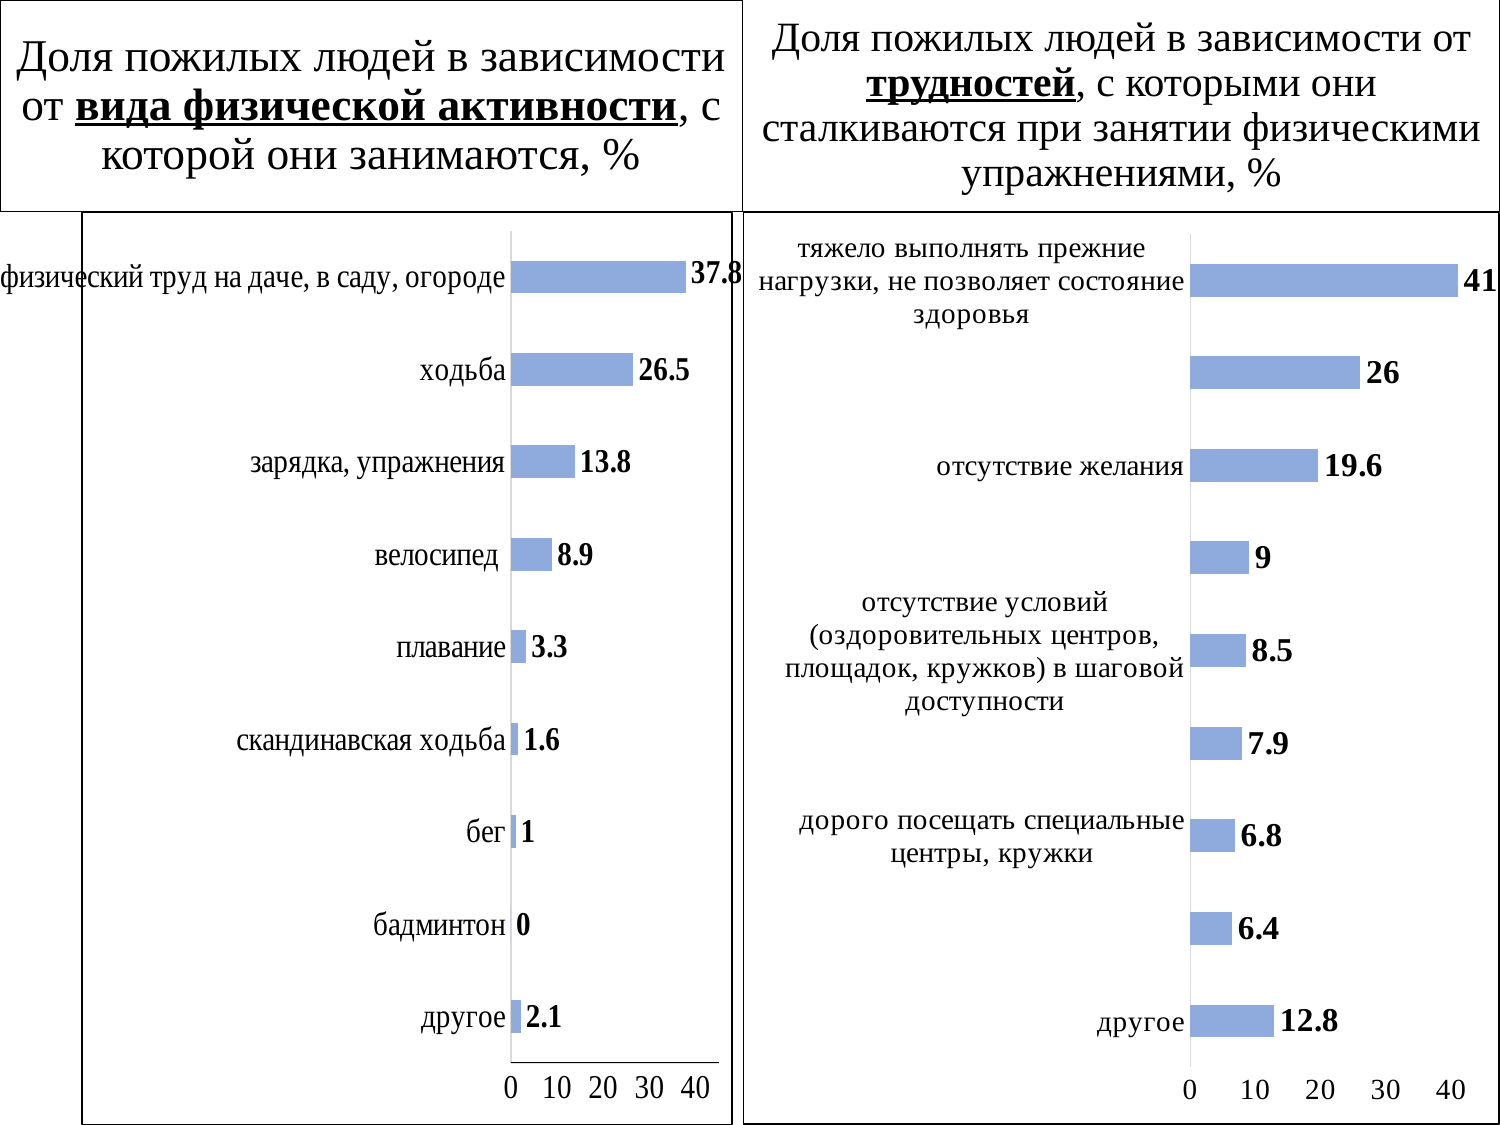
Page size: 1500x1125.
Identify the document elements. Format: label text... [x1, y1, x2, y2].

text_box Доля пожилых людей в зависимости от трудностей, с которыми они сталкиваются при занятии физическими упражнениями, % [742, 0, 1500, 211]
chart [0, 211, 1500, 1125]
title Доля пожилых людей в зависимости от вида физической активности, с которой они занимаются, % [0, 0, 742, 211]
